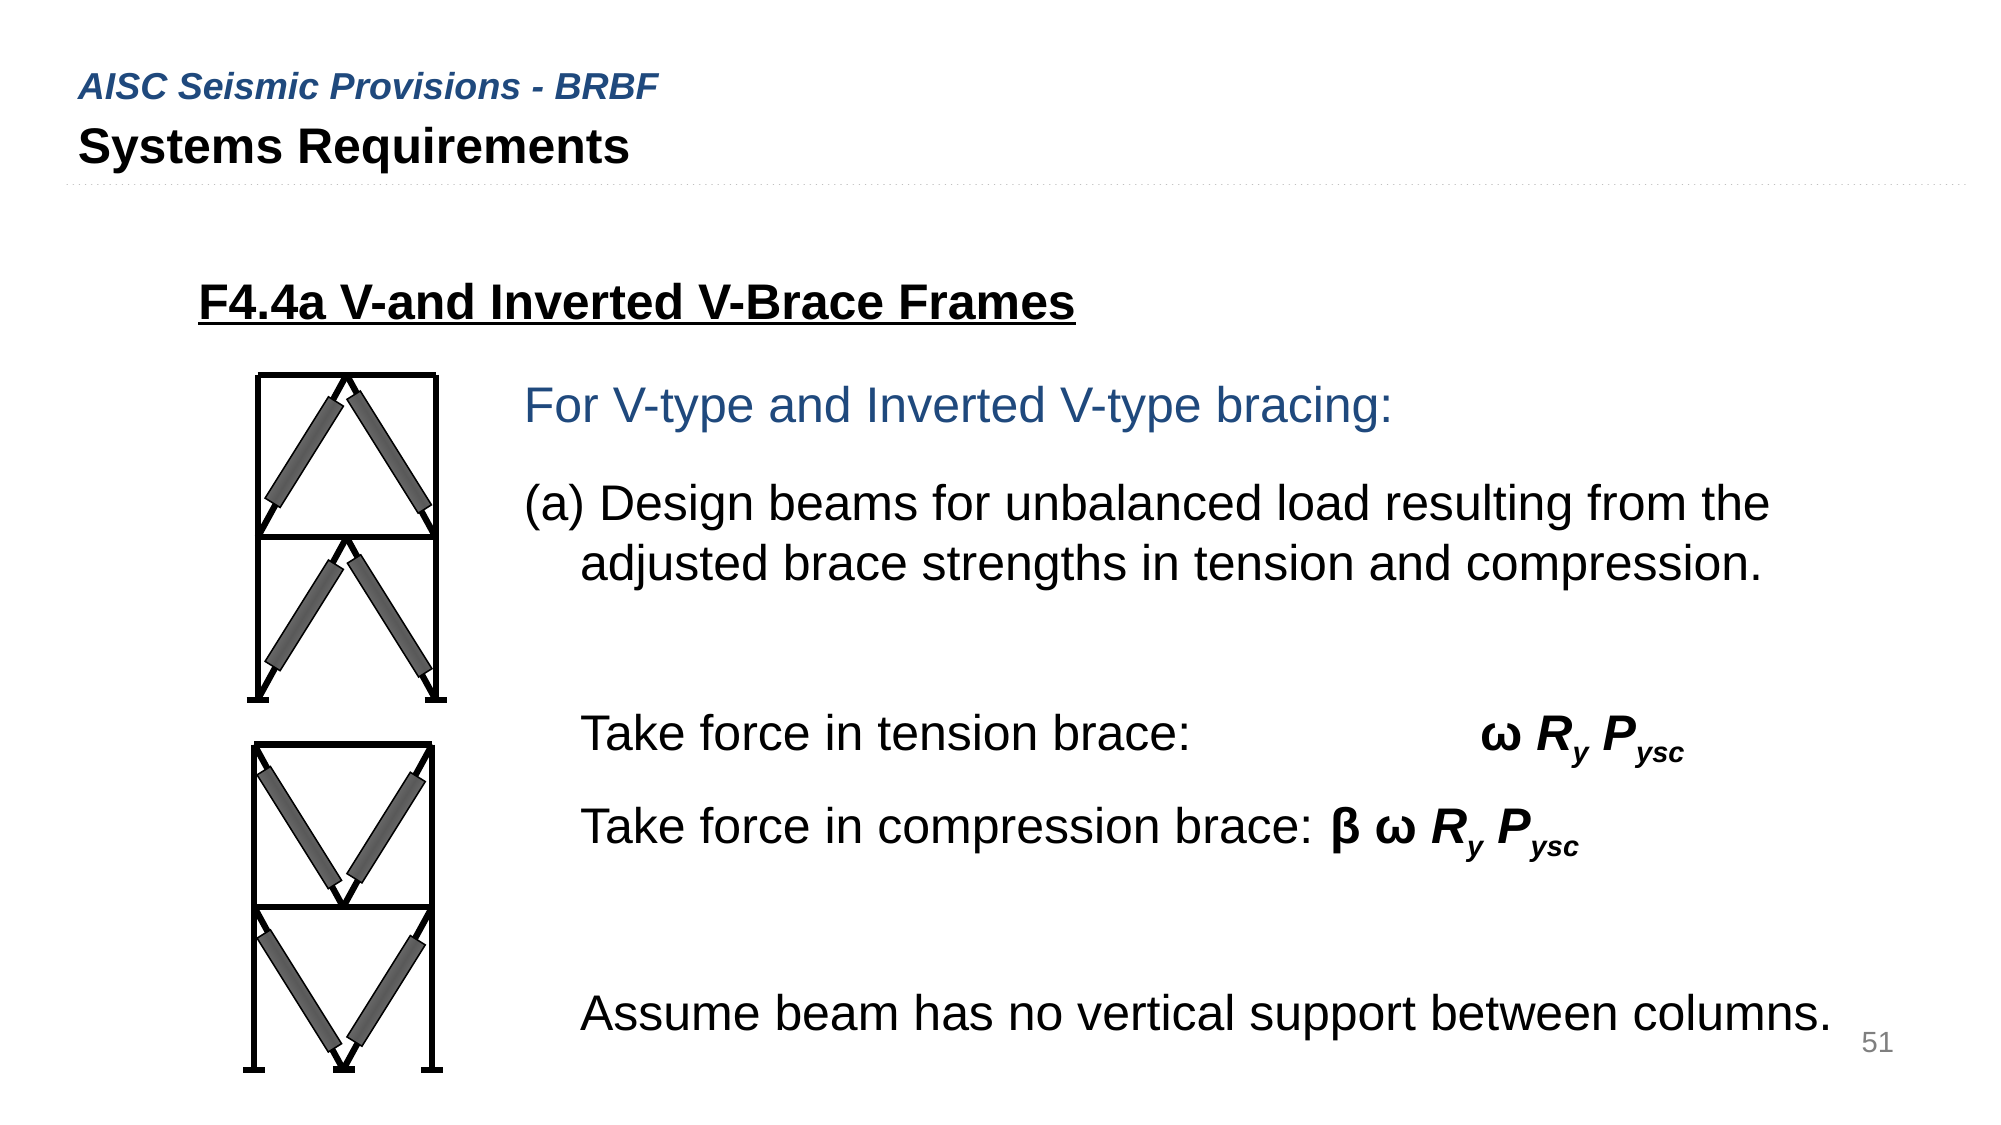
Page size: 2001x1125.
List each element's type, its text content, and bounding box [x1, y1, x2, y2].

list Systems Requirements [62, 106, 1859, 173]
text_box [246, 374, 448, 700]
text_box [242, 744, 444, 1071]
text_box F4.4a V-and Inverted V-Brace Frames [183, 261, 1935, 337]
list AISC Seismic Provisions - BRBF [62, 54, 1859, 102]
slide_number 51 [1442, 1010, 1910, 1071]
text_box (a) Design beams for unbalanced load resulting from the adjusted brace strengths in tension and compression. Take force in tension brace: ω Ry Pysc Take force in compression brace: β ω Ry Pysc Assume beam has no vertical support between columns. [508, 462, 1859, 1056]
text_box For V-type and Inverted V-type bracing: [508, 364, 1839, 440]
